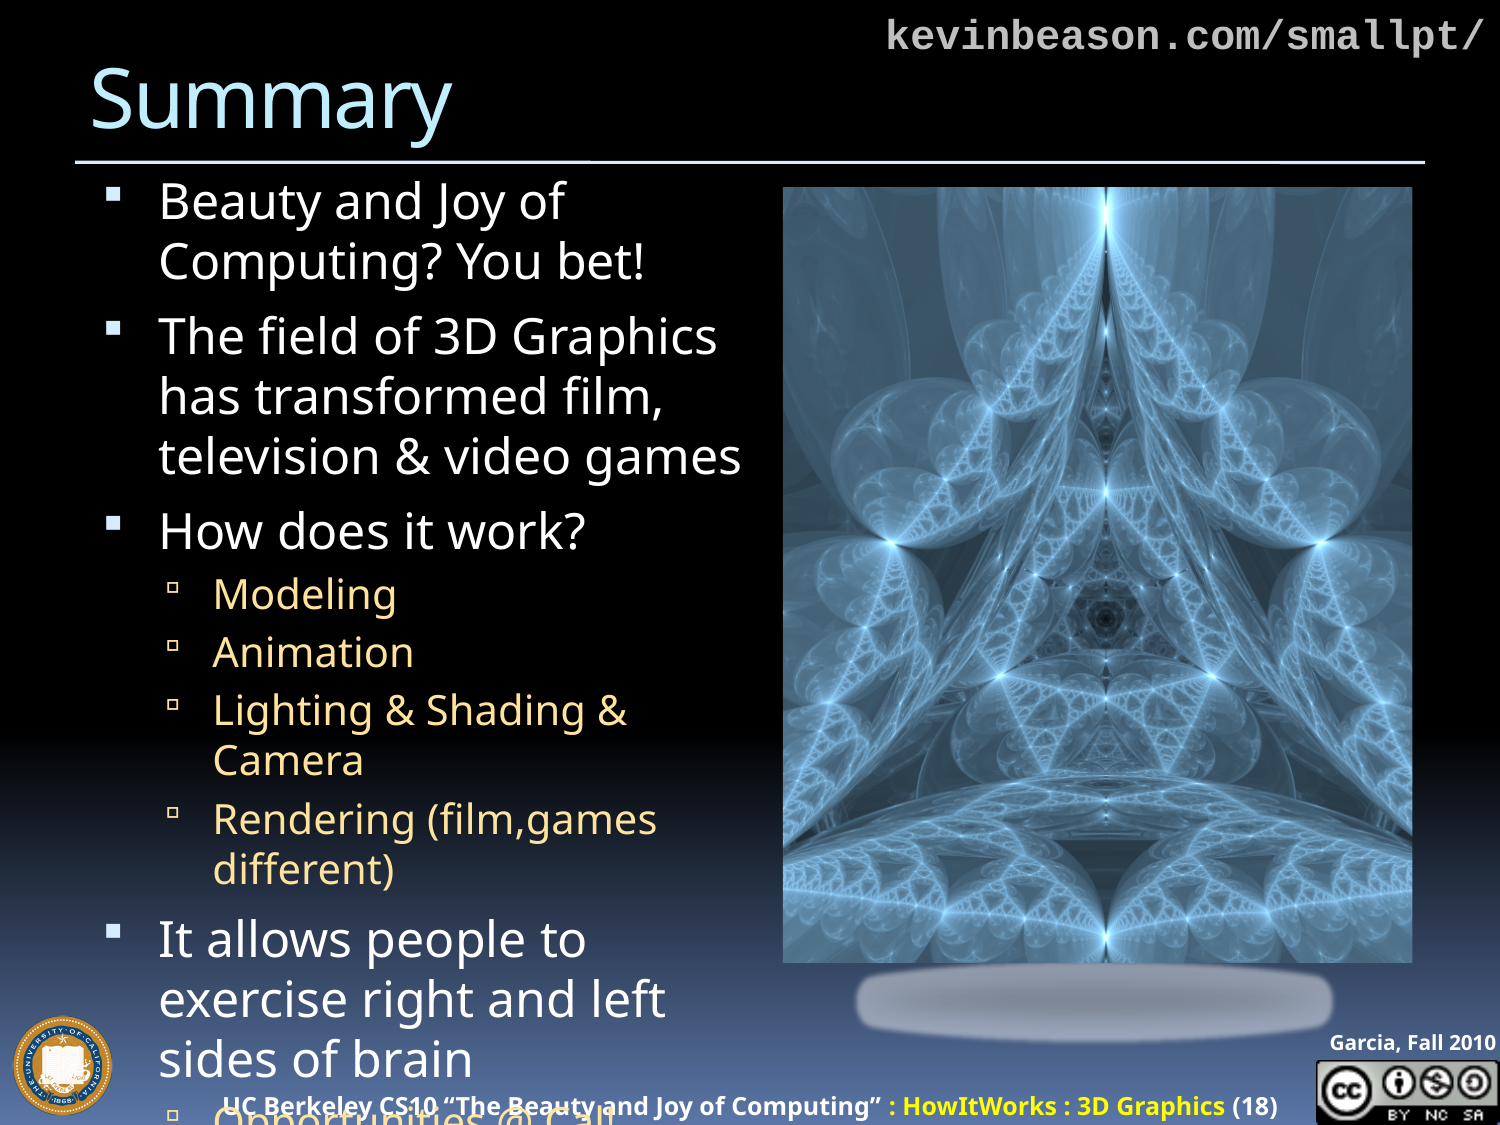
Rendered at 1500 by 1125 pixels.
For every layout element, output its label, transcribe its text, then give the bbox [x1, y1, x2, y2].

text_box kevinbeason.com/smallpt/ [0, 0, 1500, 65]
picture [12, 1015, 113, 1116]
list Beauty and Joy of Computing? You bet! The field of 3D Graphics has transformed film, television & video games How does it work? Modeling Animation Lighting & Shading & Camera Rendering (film,games different) It allows people to exercise right and left sides of brain Opportunities @ Cal! [75, 163, 788, 1034]
picture [782, 187, 1413, 963]
picture [1316, 1060, 1500, 1125]
title Summary [75, 65, 1425, 163]
